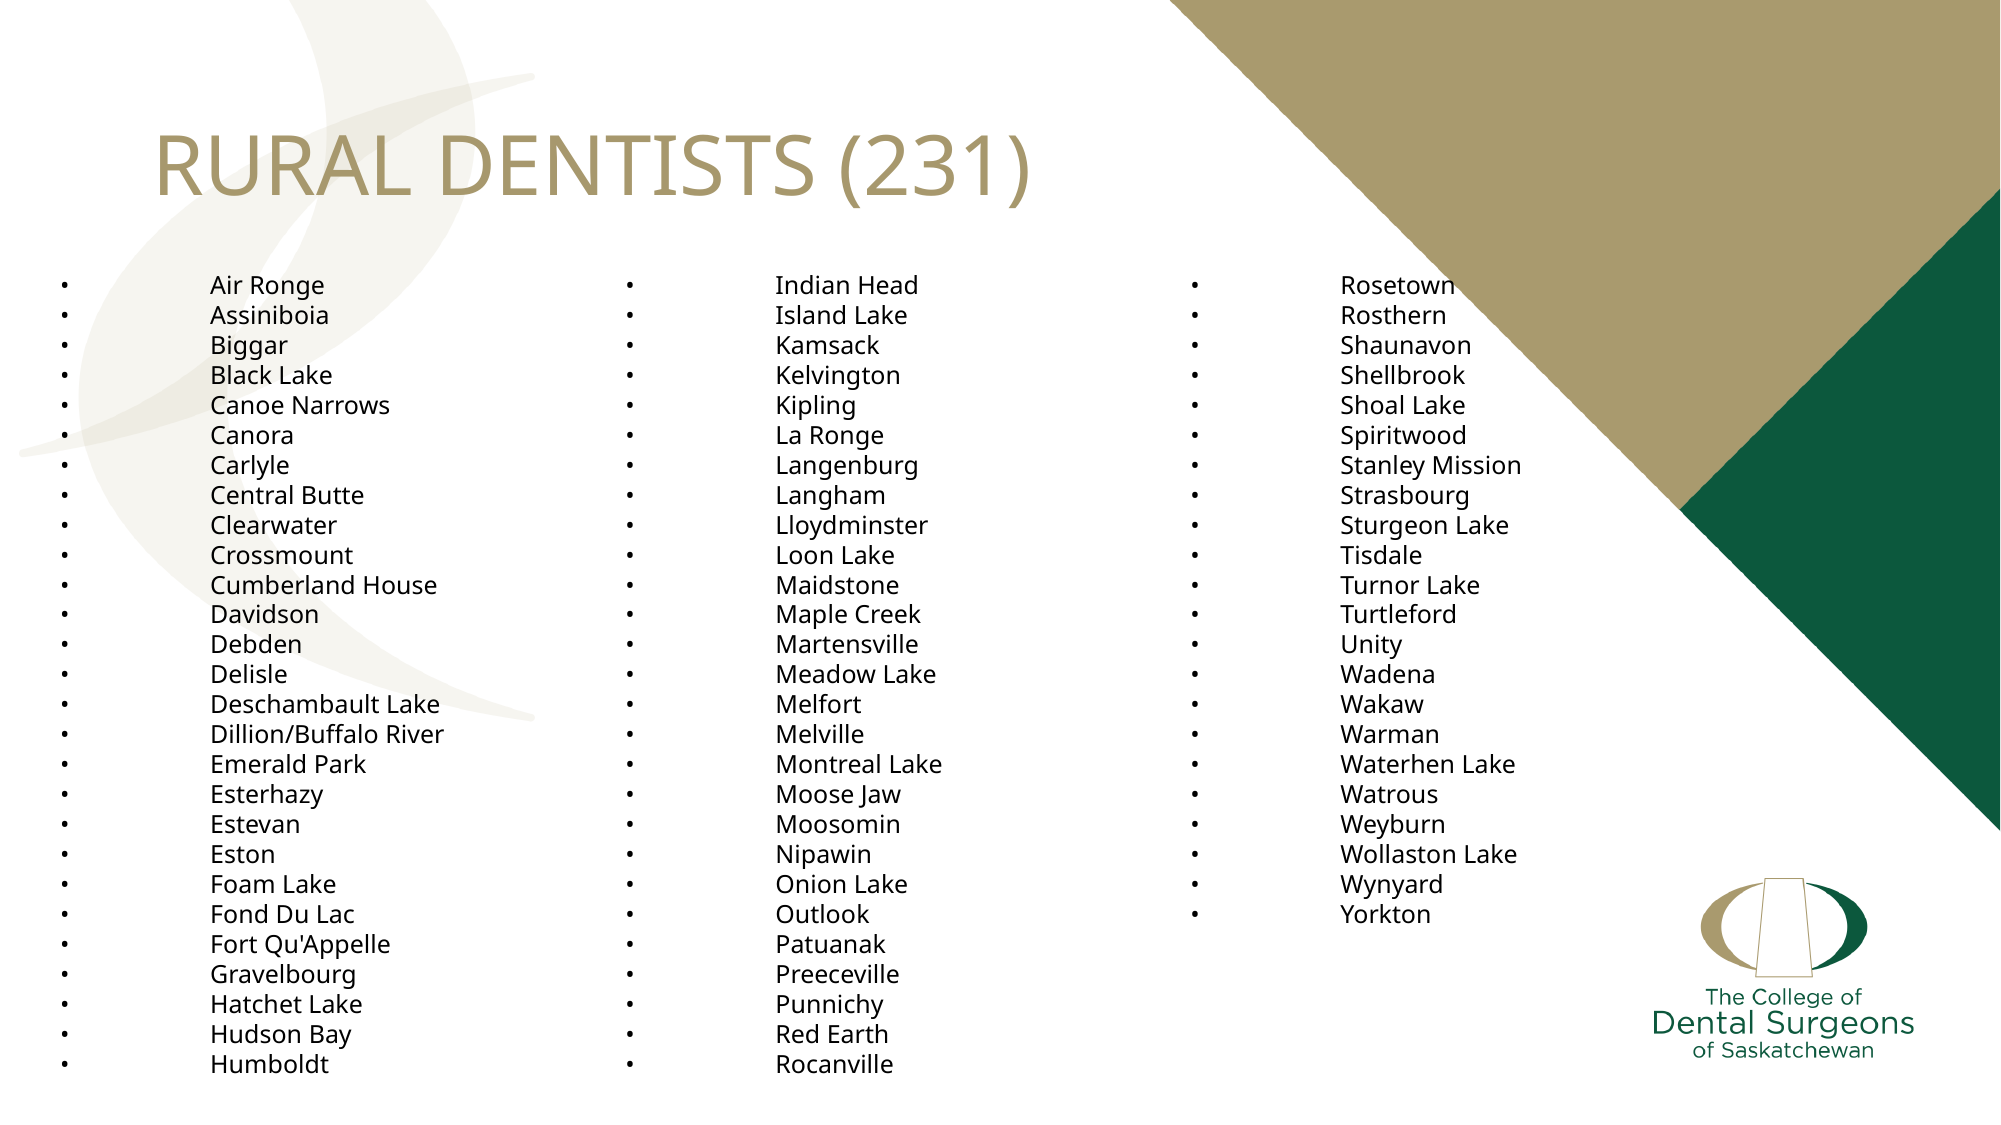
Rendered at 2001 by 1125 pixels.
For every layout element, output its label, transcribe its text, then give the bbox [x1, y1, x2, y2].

title RURAL DENTISTS (231) [137, 59, 1863, 278]
picture [0, 0, 2001, 1125]
text_box • Air Ronge • Assiniboia • Biggar • Black Lake • Canoe Narrows • Canora • Carlyle • Central Butte • Clearwater • Crossmount • Cumberland House • Davidson • Debden • Delisle • Deschambault Lake • Dillion/Buffalo River • Emerald Park • Esterhazy • Estevan • Eston • Foam Lake • Fond Du Lac • Fort Qu'Appelle • Gravelbourg • Hatchet Lake • Hudson Bay • Humboldt • Indian Head • Island Lake • Kamsack • Kelvington • Kipling • La Ronge • Langenburg • Langham • Lloydminster • Loon Lake • Maidstone • Maple Creek • Martensville • Meadow Lake • Melfort • Melville • Montreal Lake • Moose Jaw • Moosomin • Nipawin • Onion Lake • Outlook • Patuanak • Preeceville • Punnichy • Red Earth • Rocanville • Rosetown • Rosthern • Shaunavon • Shellbrook • Shoal Lake • Spiritwood • Stanley Mission • Strasbourg • Sturgeon Lake • Tisdale • Turnor Lake • Turtleford • Unity • Wadena • Wakaw • Warman • Waterhen Lake • Watrous • Weyburn • Wollaston Lake • Wynyard • Yorkton [45, 262, 1771, 1110]
